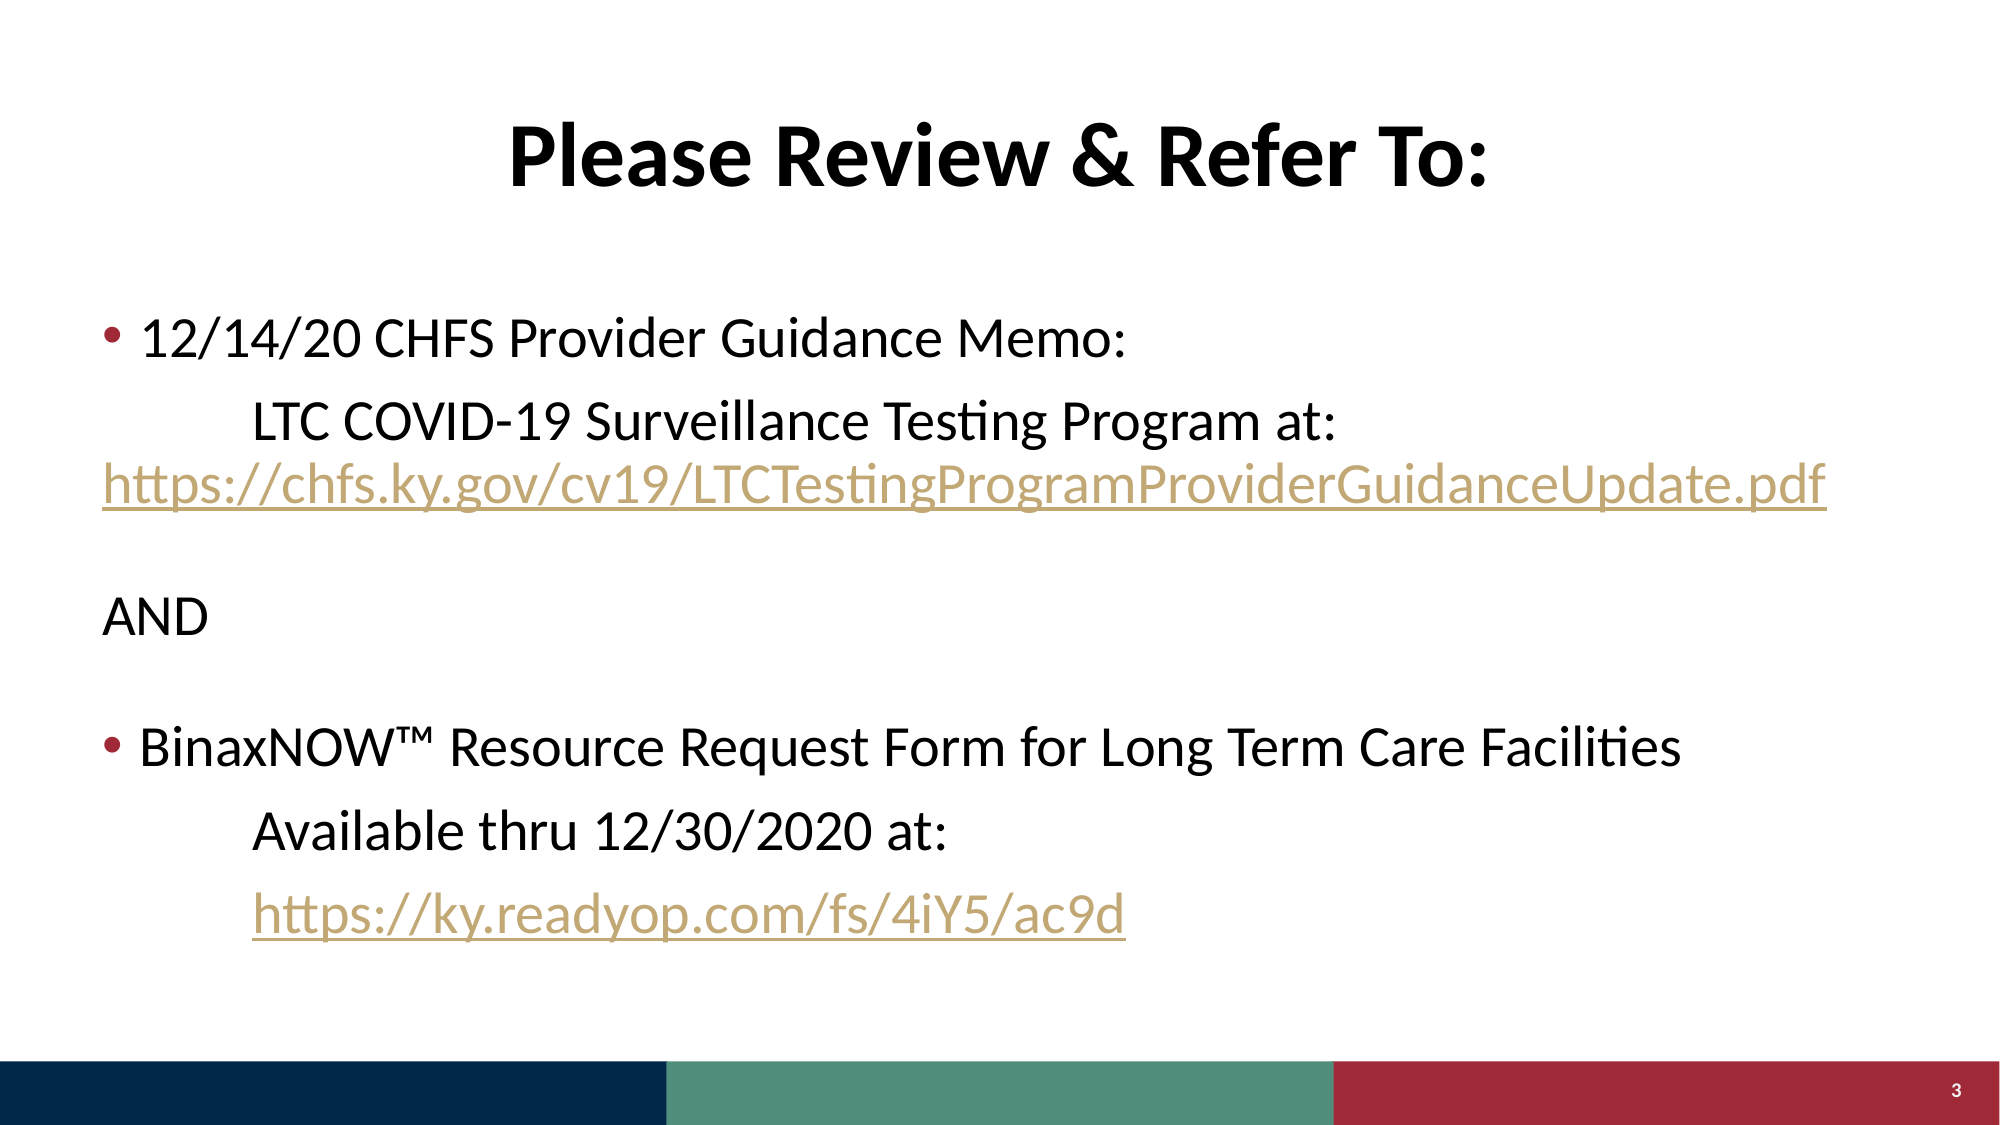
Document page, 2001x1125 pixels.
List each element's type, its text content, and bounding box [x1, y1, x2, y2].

list 12/14/20 CHFS Provider Guidance Memo: LTC COVID-19 Surveillance Testing Program at: https://chfs.ky.gov/cv19/LTCTestingProgramProviderGuidanceUpdate.pdf AND BinaxNOW™ Resource Request Form for Long Term Care Facilities Available thru 12/30/2020 at: https://ky.readyop.com/fs/4iY5/ac9d [87, 299, 1899, 1014]
slide_number 3 [1862, 1068, 1977, 1110]
title Please Review & Refer To: [137, 59, 1863, 254]
